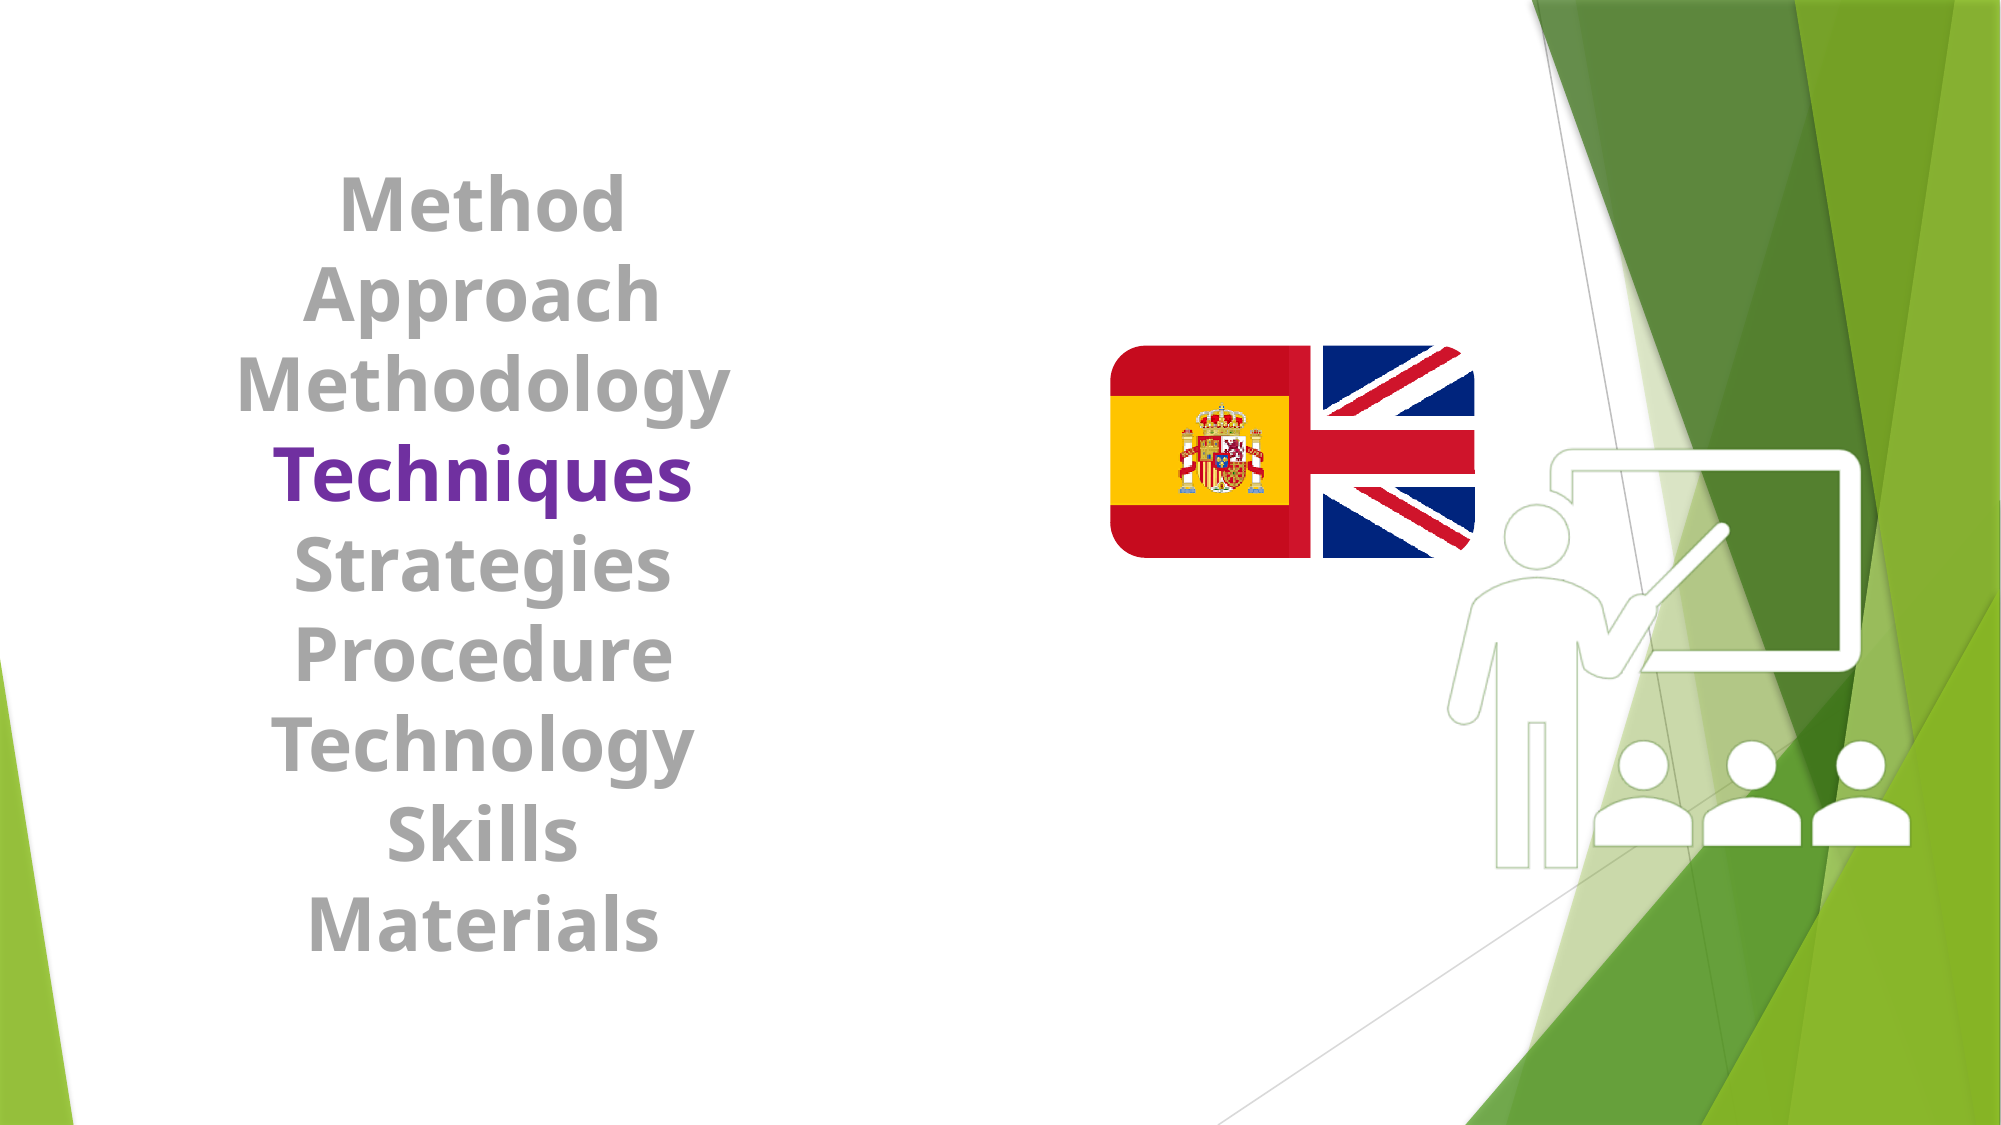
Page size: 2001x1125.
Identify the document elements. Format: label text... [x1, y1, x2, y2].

text_box [1108, 344, 1476, 560]
picture [1420, 395, 1943, 918]
title Method Approach Methodology Techniques Strategies Procedure Technology Skills Materials [162, 101, 804, 1023]
